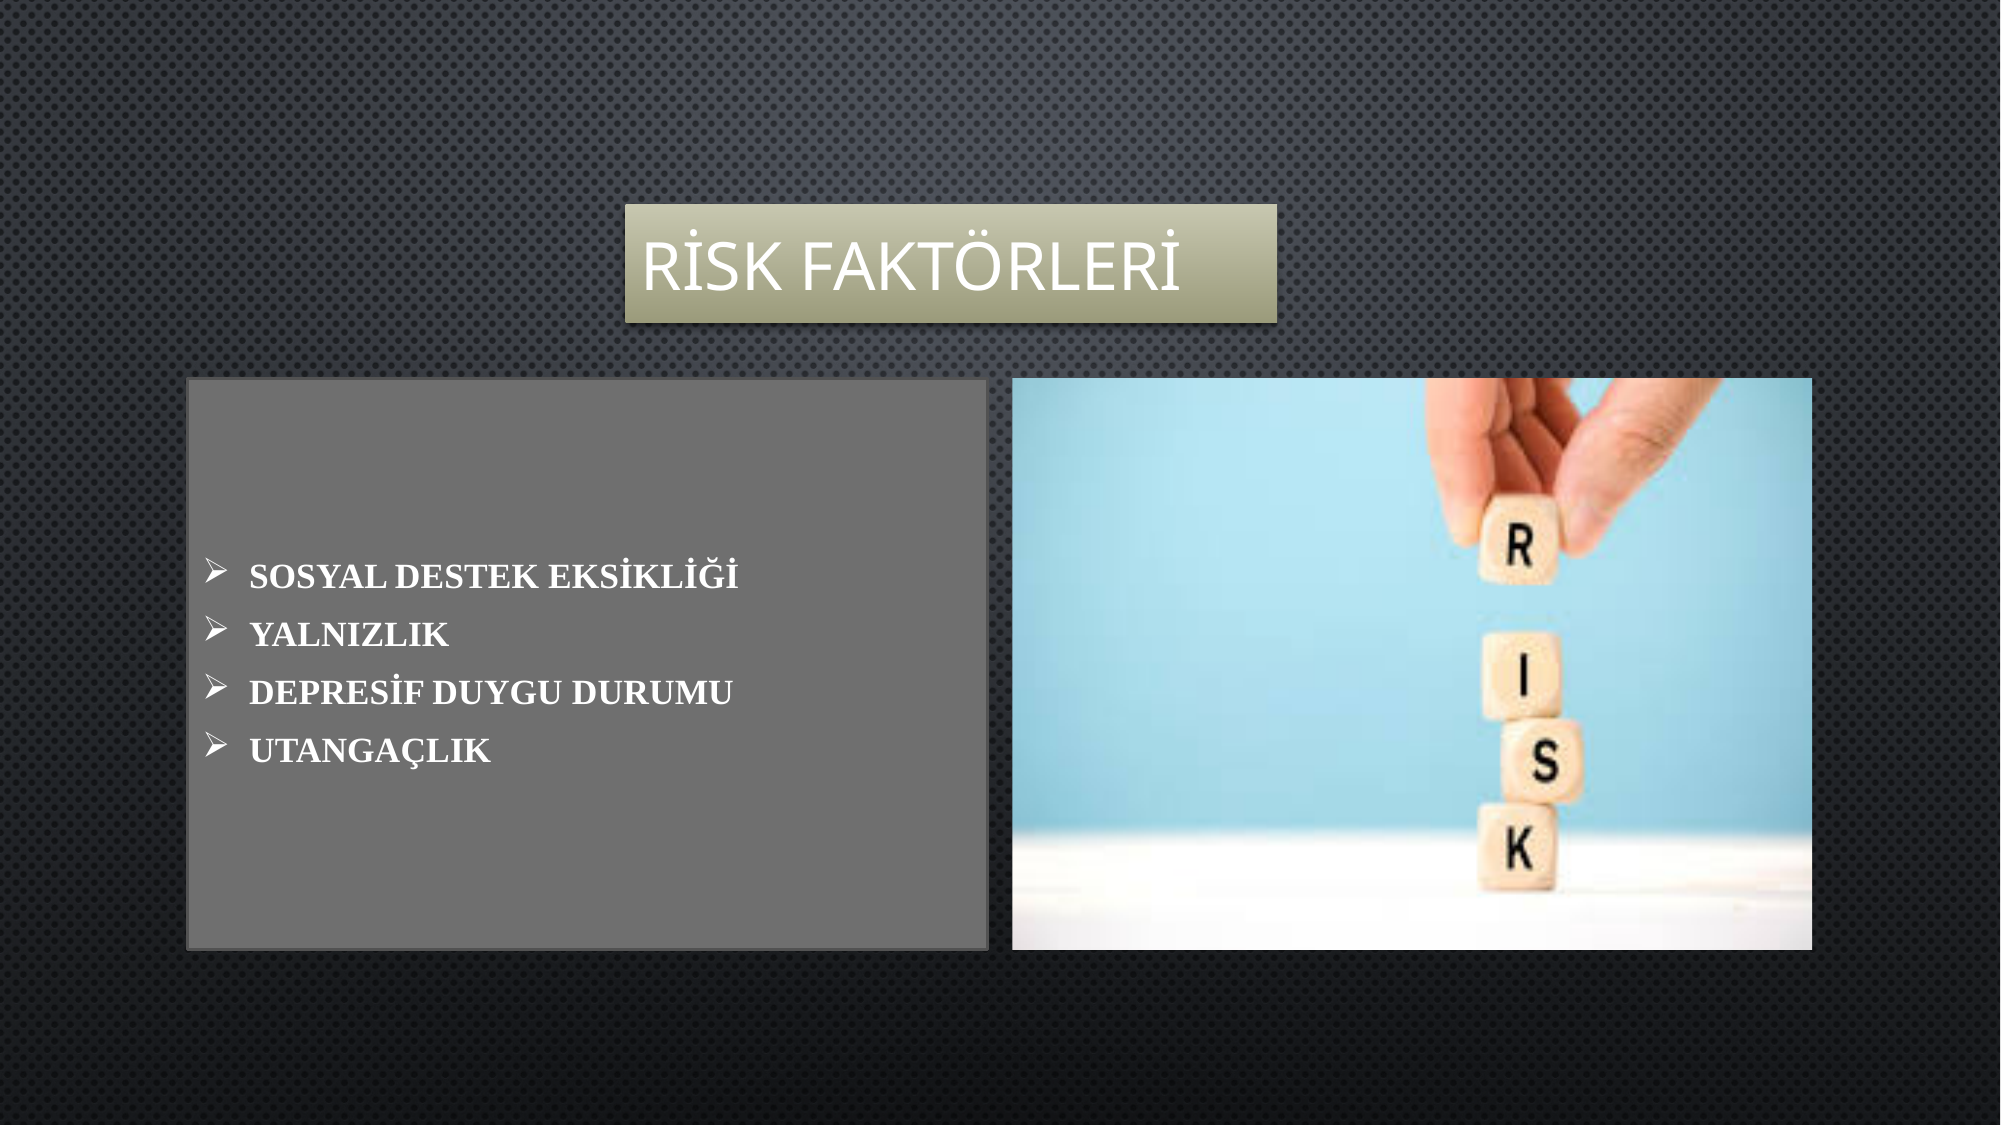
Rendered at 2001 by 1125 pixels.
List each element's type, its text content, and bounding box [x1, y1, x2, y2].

list SOSYAL DESTEK EKSİKLİĞİ YALNIZLIK DEPRESİF DUYGU DURUMU UTANGAÇLIK [186, 377, 989, 951]
title RİSK FAKTÖRLERİ [625, 204, 1278, 323]
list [1011, 378, 1813, 951]
